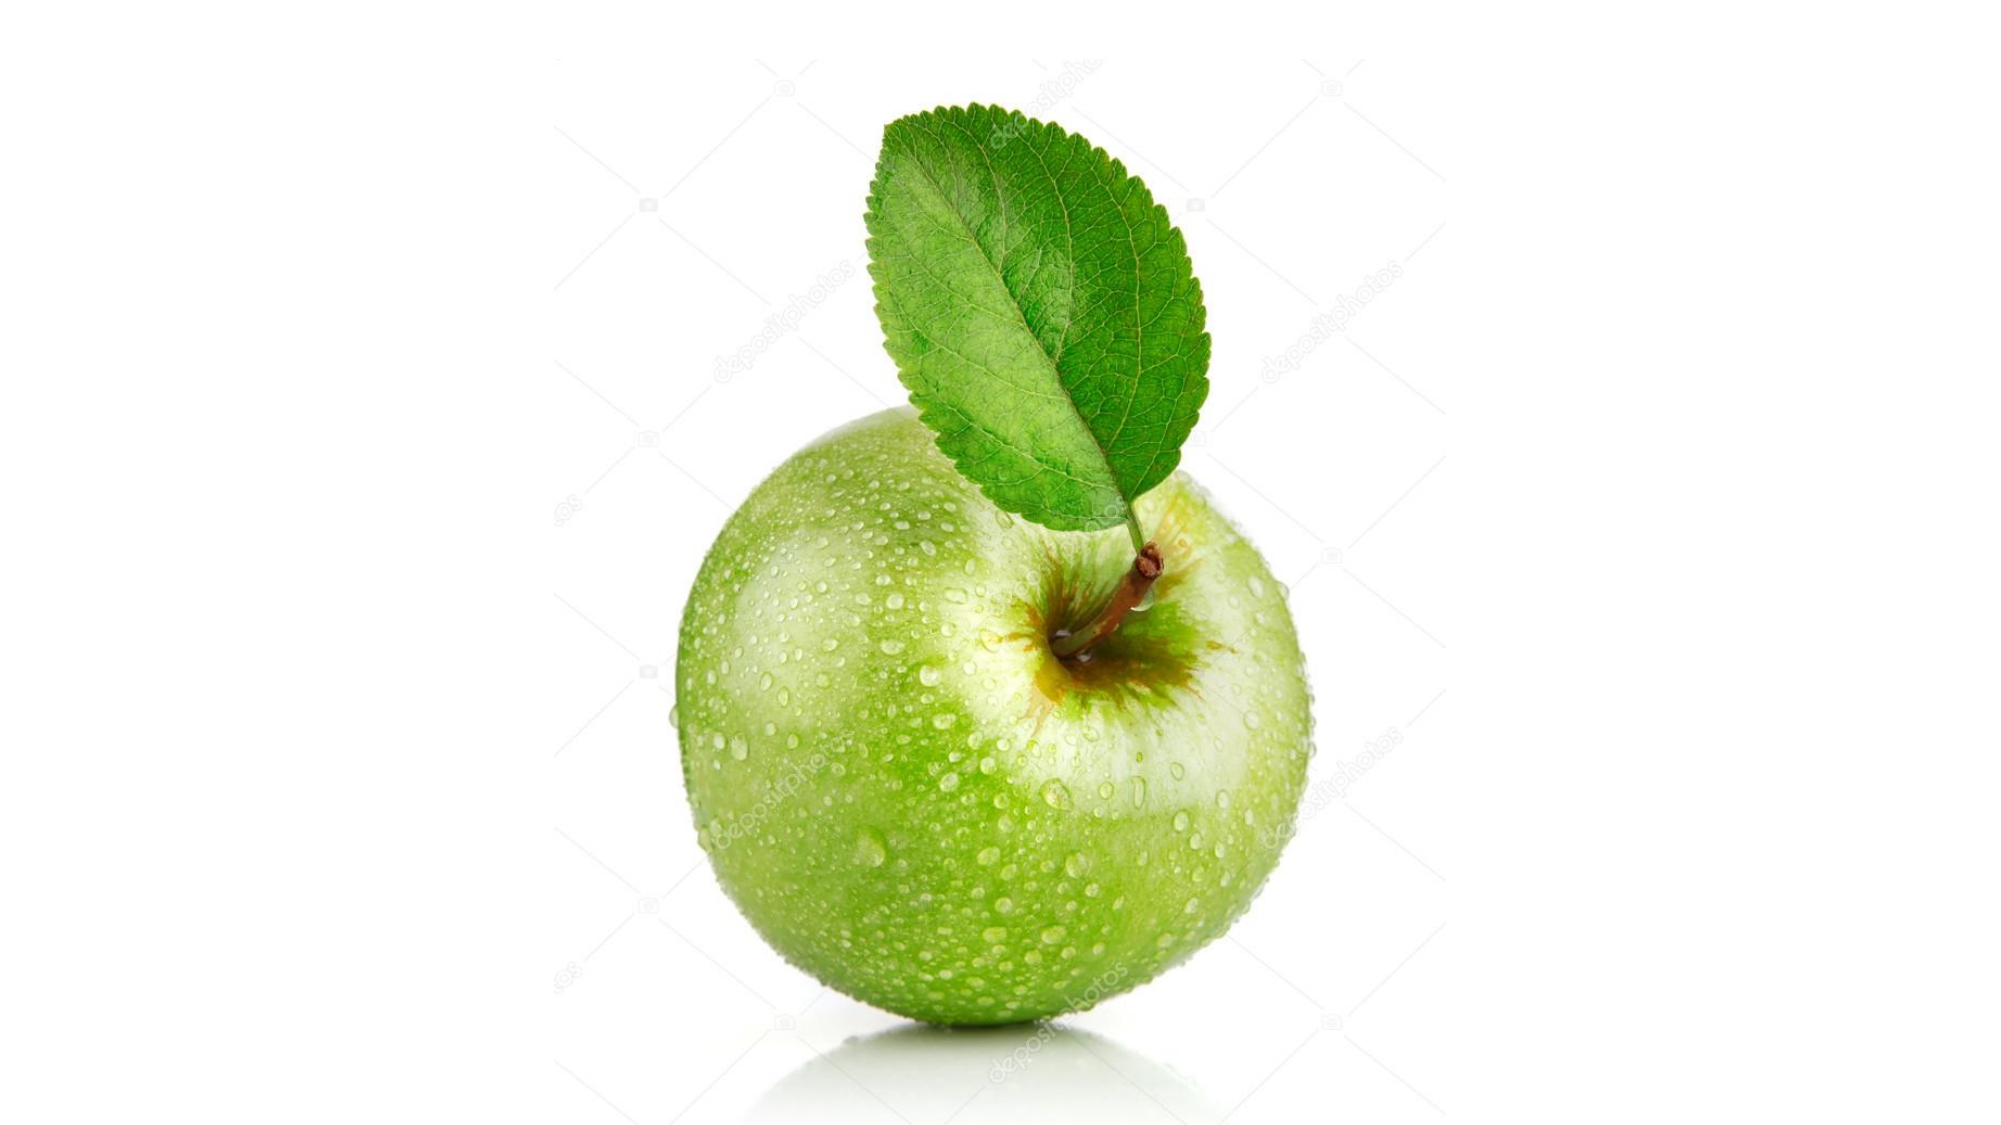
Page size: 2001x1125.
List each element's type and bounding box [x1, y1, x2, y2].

picture [554, 59, 1446, 1125]
